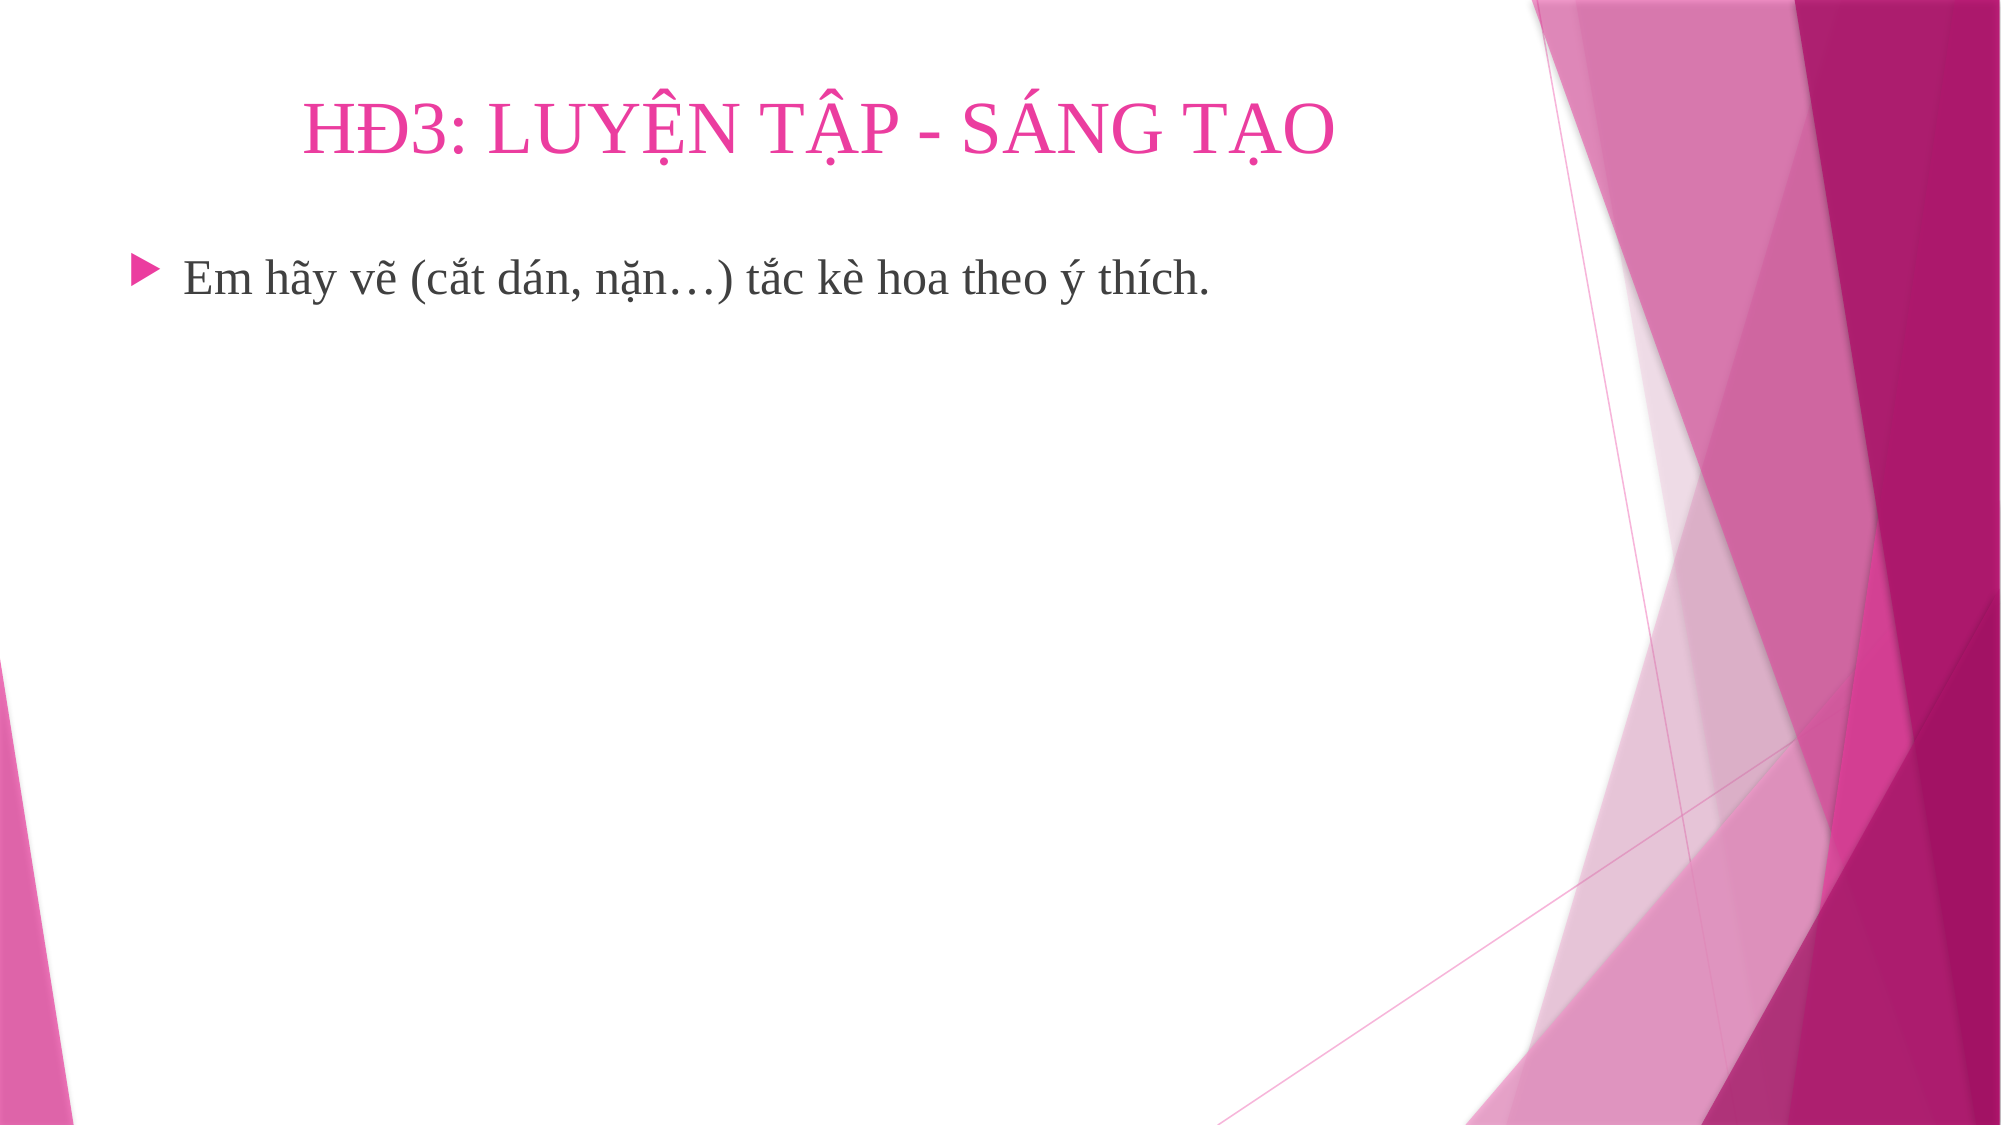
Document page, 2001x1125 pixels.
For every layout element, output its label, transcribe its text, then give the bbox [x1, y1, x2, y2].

title HĐ3: LUYỆN TẬP - SÁNG TẠO [287, 70, 1488, 237]
list Em hãy vẽ (cắt dán, nặn…) tắc kè hoa theo ý thích. [112, 237, 1523, 875]
